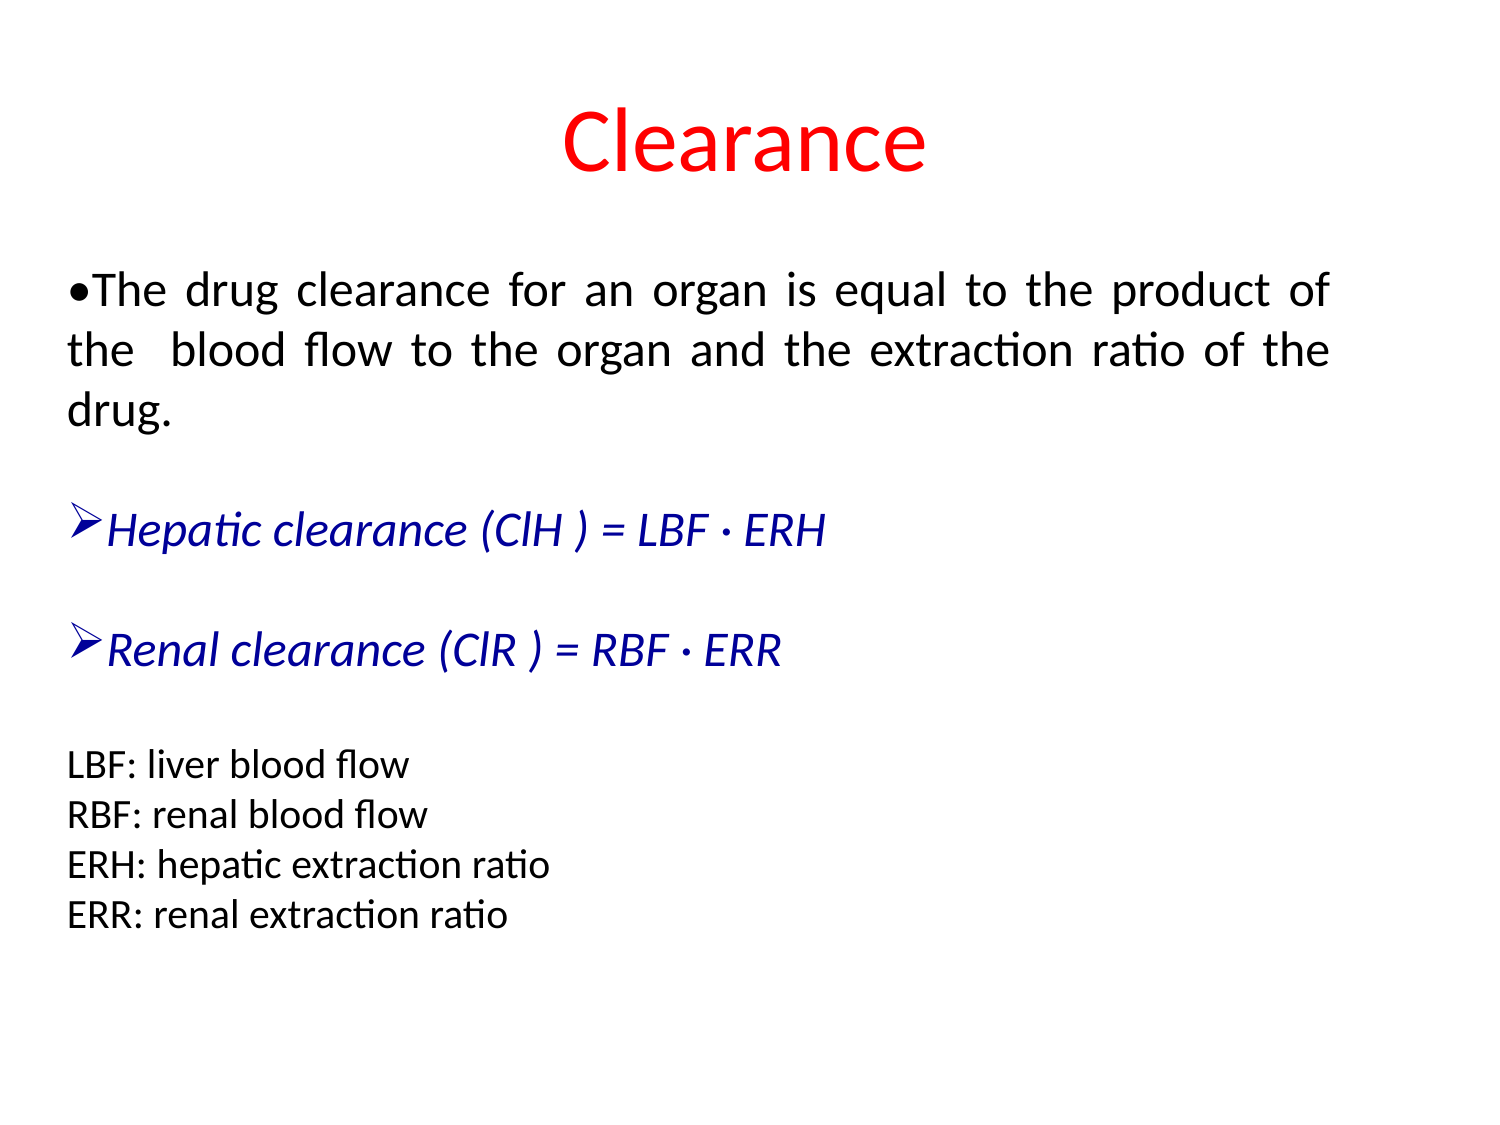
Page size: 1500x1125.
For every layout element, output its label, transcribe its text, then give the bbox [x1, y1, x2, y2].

title Clearance [108, 68, 1384, 200]
text_box •The drug clearance for an organ is equal to the product of the blood flow to the organ and the extraction ratio of the drug. Hepatic clearance (ClH ) = LBF · ERH Renal clearance (ClR ) = RBF · ERR LBF: liver blood flow RBF: renal blood flow ERH: hepatic extraction ratio ERR: renal extraction ratio [52, 189, 1346, 1005]
